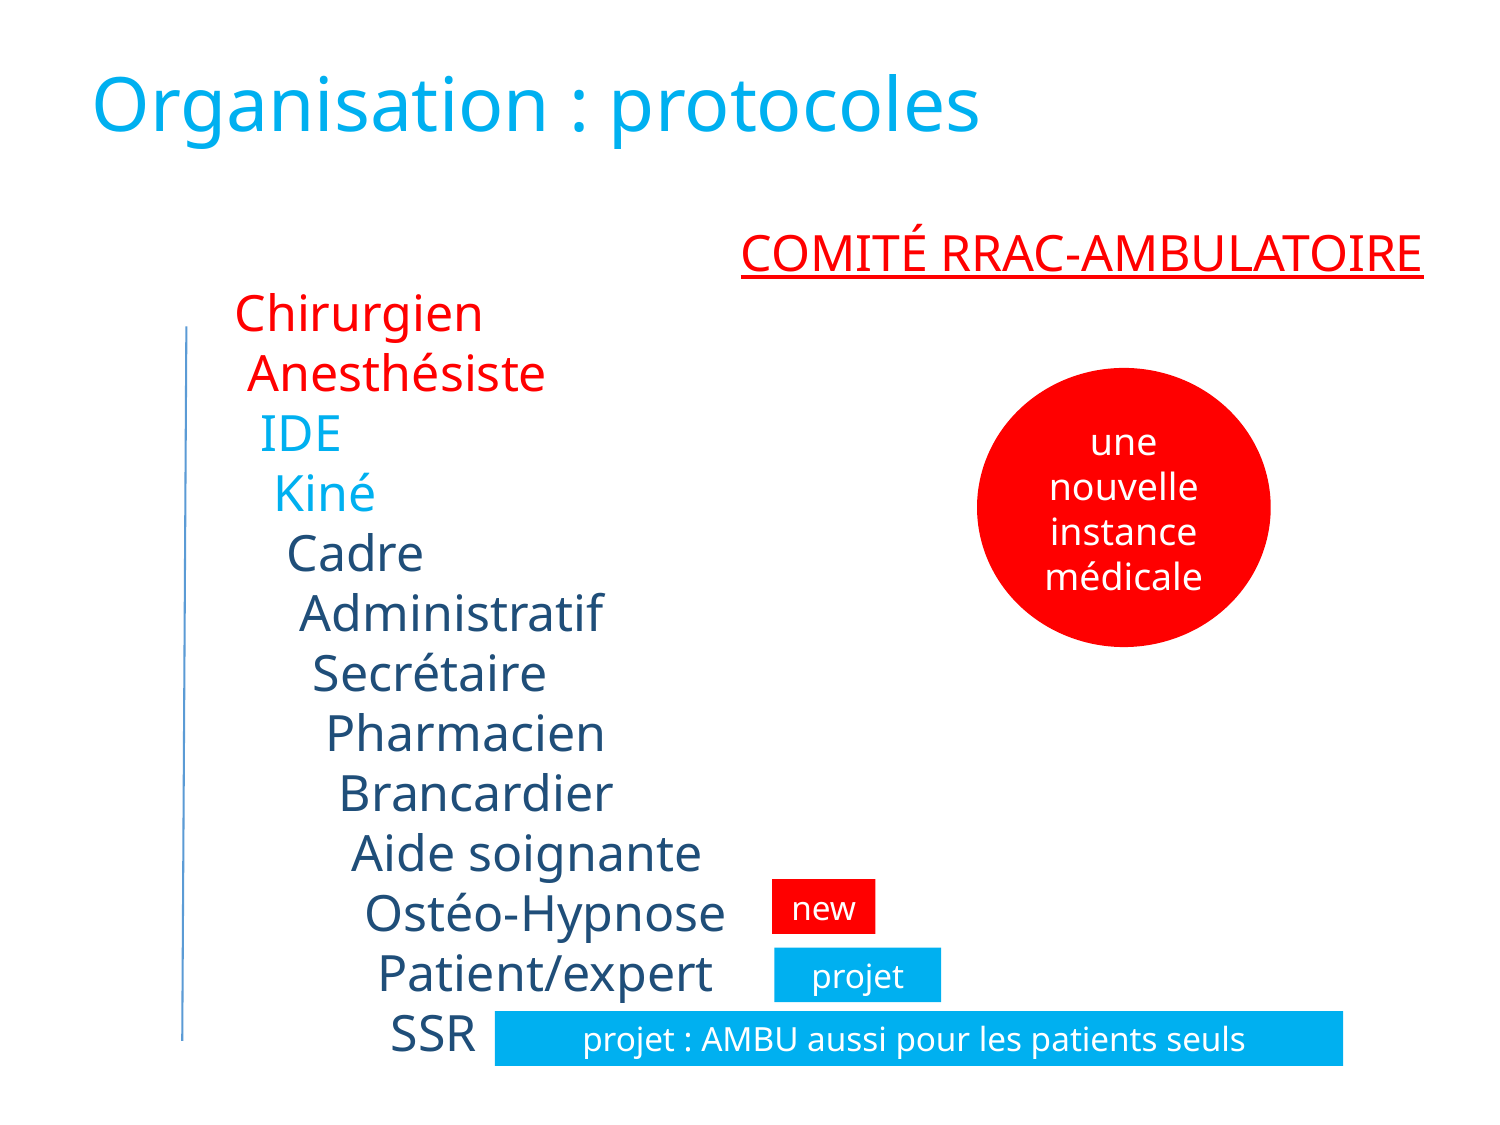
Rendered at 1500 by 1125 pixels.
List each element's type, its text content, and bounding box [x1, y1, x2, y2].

text_box new [772, 879, 876, 934]
text_box projet : AMBU aussi pour les patients seuls [494, 1011, 1344, 1066]
text_box COMITÉ RRAC-AMBULATOIRE Chirurgien Anesthésiste IDE Kiné Cadre Administratif Secrétaire Pharmacien Brancardier Aide soignante Ostéo-Hypnose Patient/expert SSR [219, 183, 1439, 1069]
text_box Organisation : protocoles [76, 48, 997, 154]
text_box une nouvelle instance médicale [975, 366, 1272, 649]
text_box projet [774, 947, 942, 1003]
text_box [182, 326, 187, 1041]
